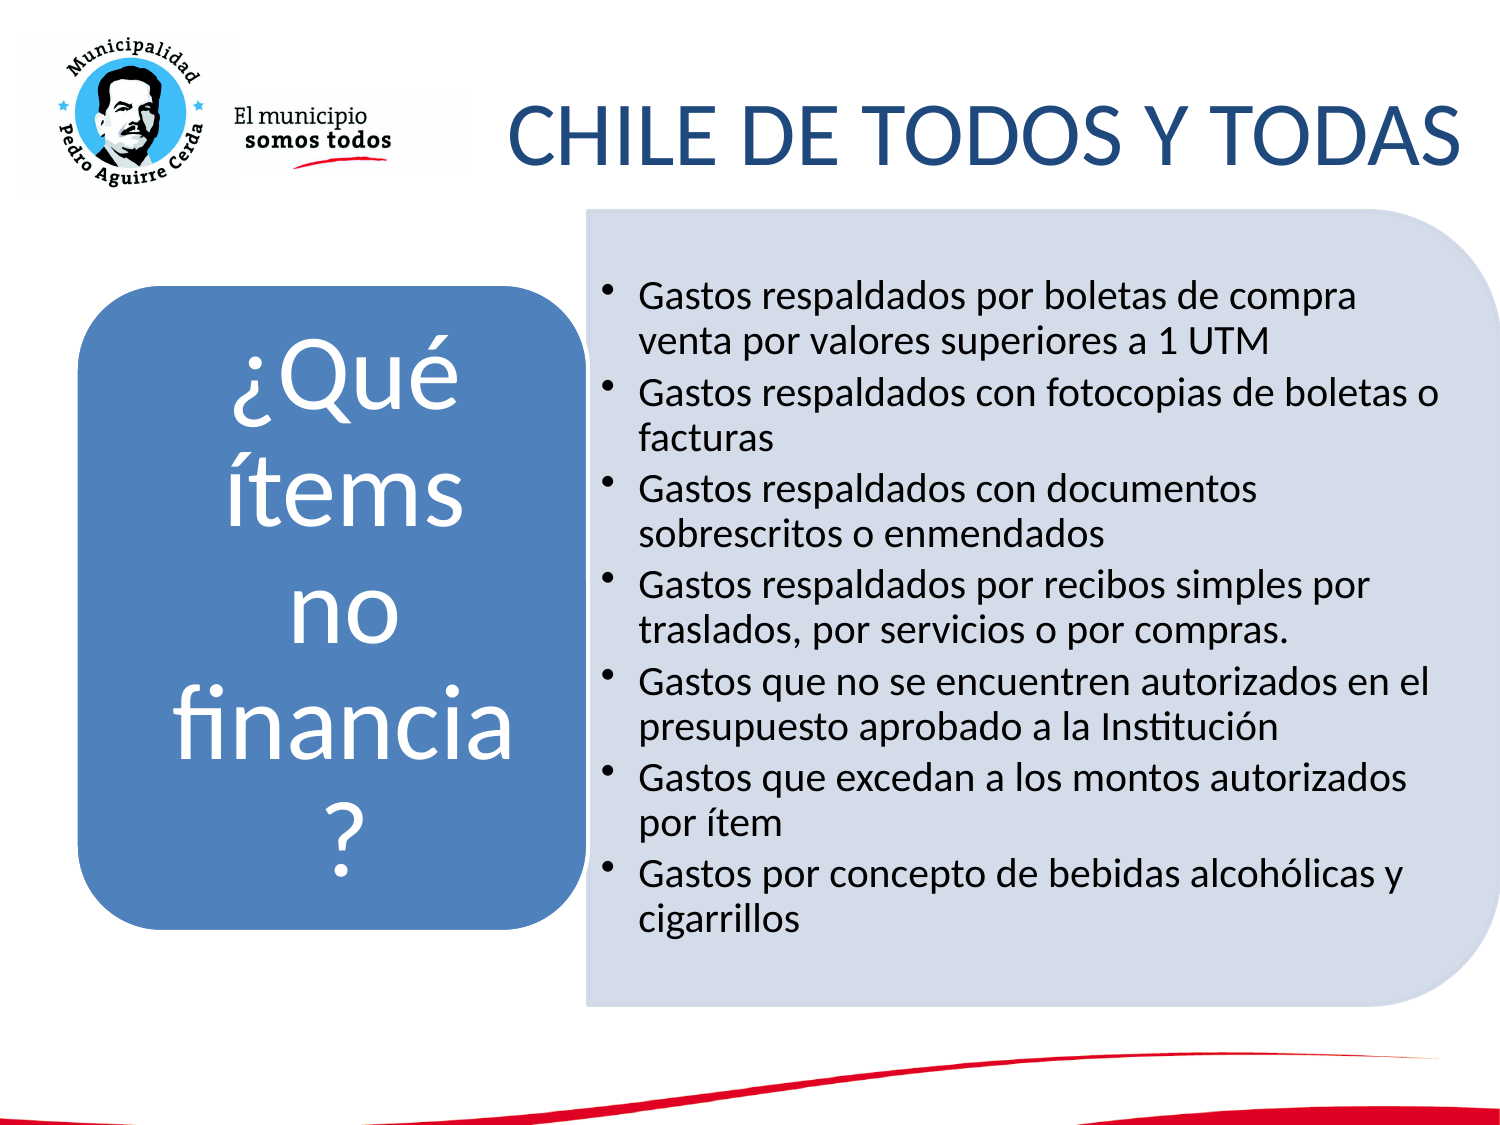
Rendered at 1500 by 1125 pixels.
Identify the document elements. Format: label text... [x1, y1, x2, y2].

picture [23, 34, 469, 194]
text_box CHILE DE TODOS Y TODAS [310, 35, 1500, 210]
picture [0, 1052, 1500, 1125]
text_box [74, 210, 1500, 1006]
